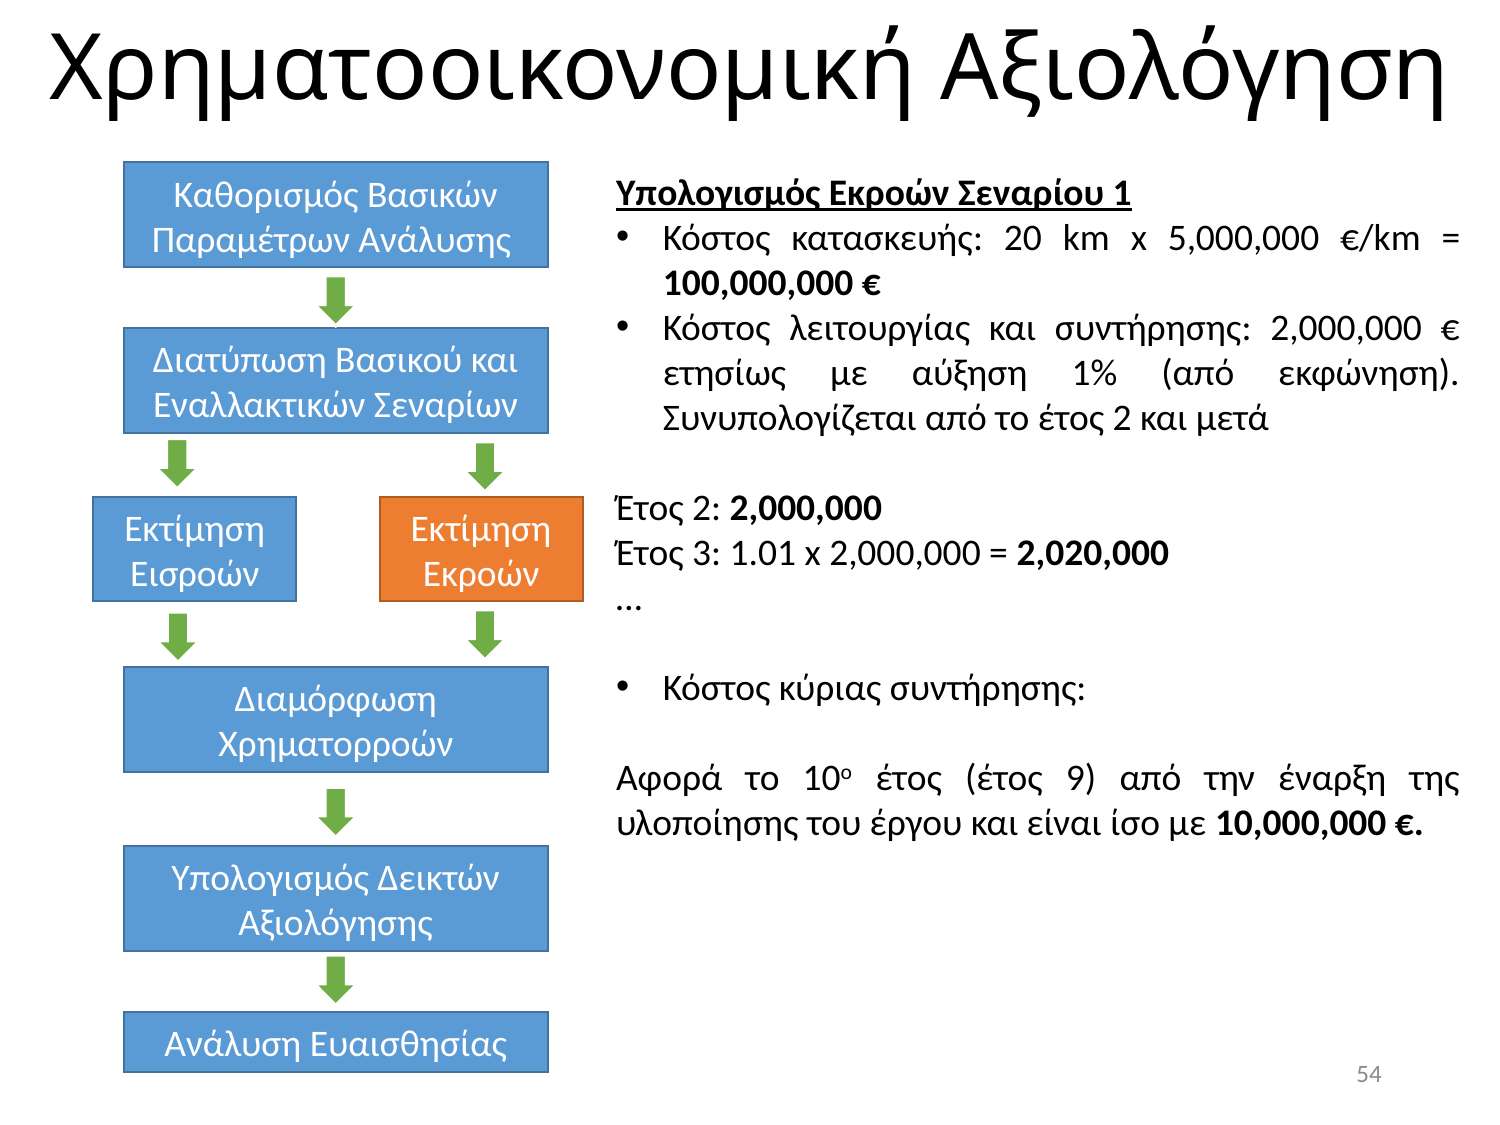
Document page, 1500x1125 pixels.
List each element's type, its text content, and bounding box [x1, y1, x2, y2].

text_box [93, 162, 583, 1073]
slide_number 54 [1059, 1042, 1397, 1103]
text_box Υπολογισμός Εκροών Σεναρίου 1 Κόστος κατασκευής: 20 km x 5,000,000 €/km = 100,000,000 € Κόστος λειτουργίας και συντήρησης: 2,000,000 € ετησίως με αύξηση 1% (από εκφώνηση). Συνυπολογίζεται από το έτος 2 και μετά Έτος 2: 2,000,000 Έτος 3: 1.01 x 2,000,000 = 2,020,000 … Κόστος κύριας συντήρησης: Αφορά το 10ο έτος (έτος 9) από την έναρξη της υλοποίησης του έργου και είναι ίσο με 10,000,000 €. [601, 160, 1475, 851]
title Χρηματοοικονομική Αξιολόγηση [0, 0, 1500, 141]
